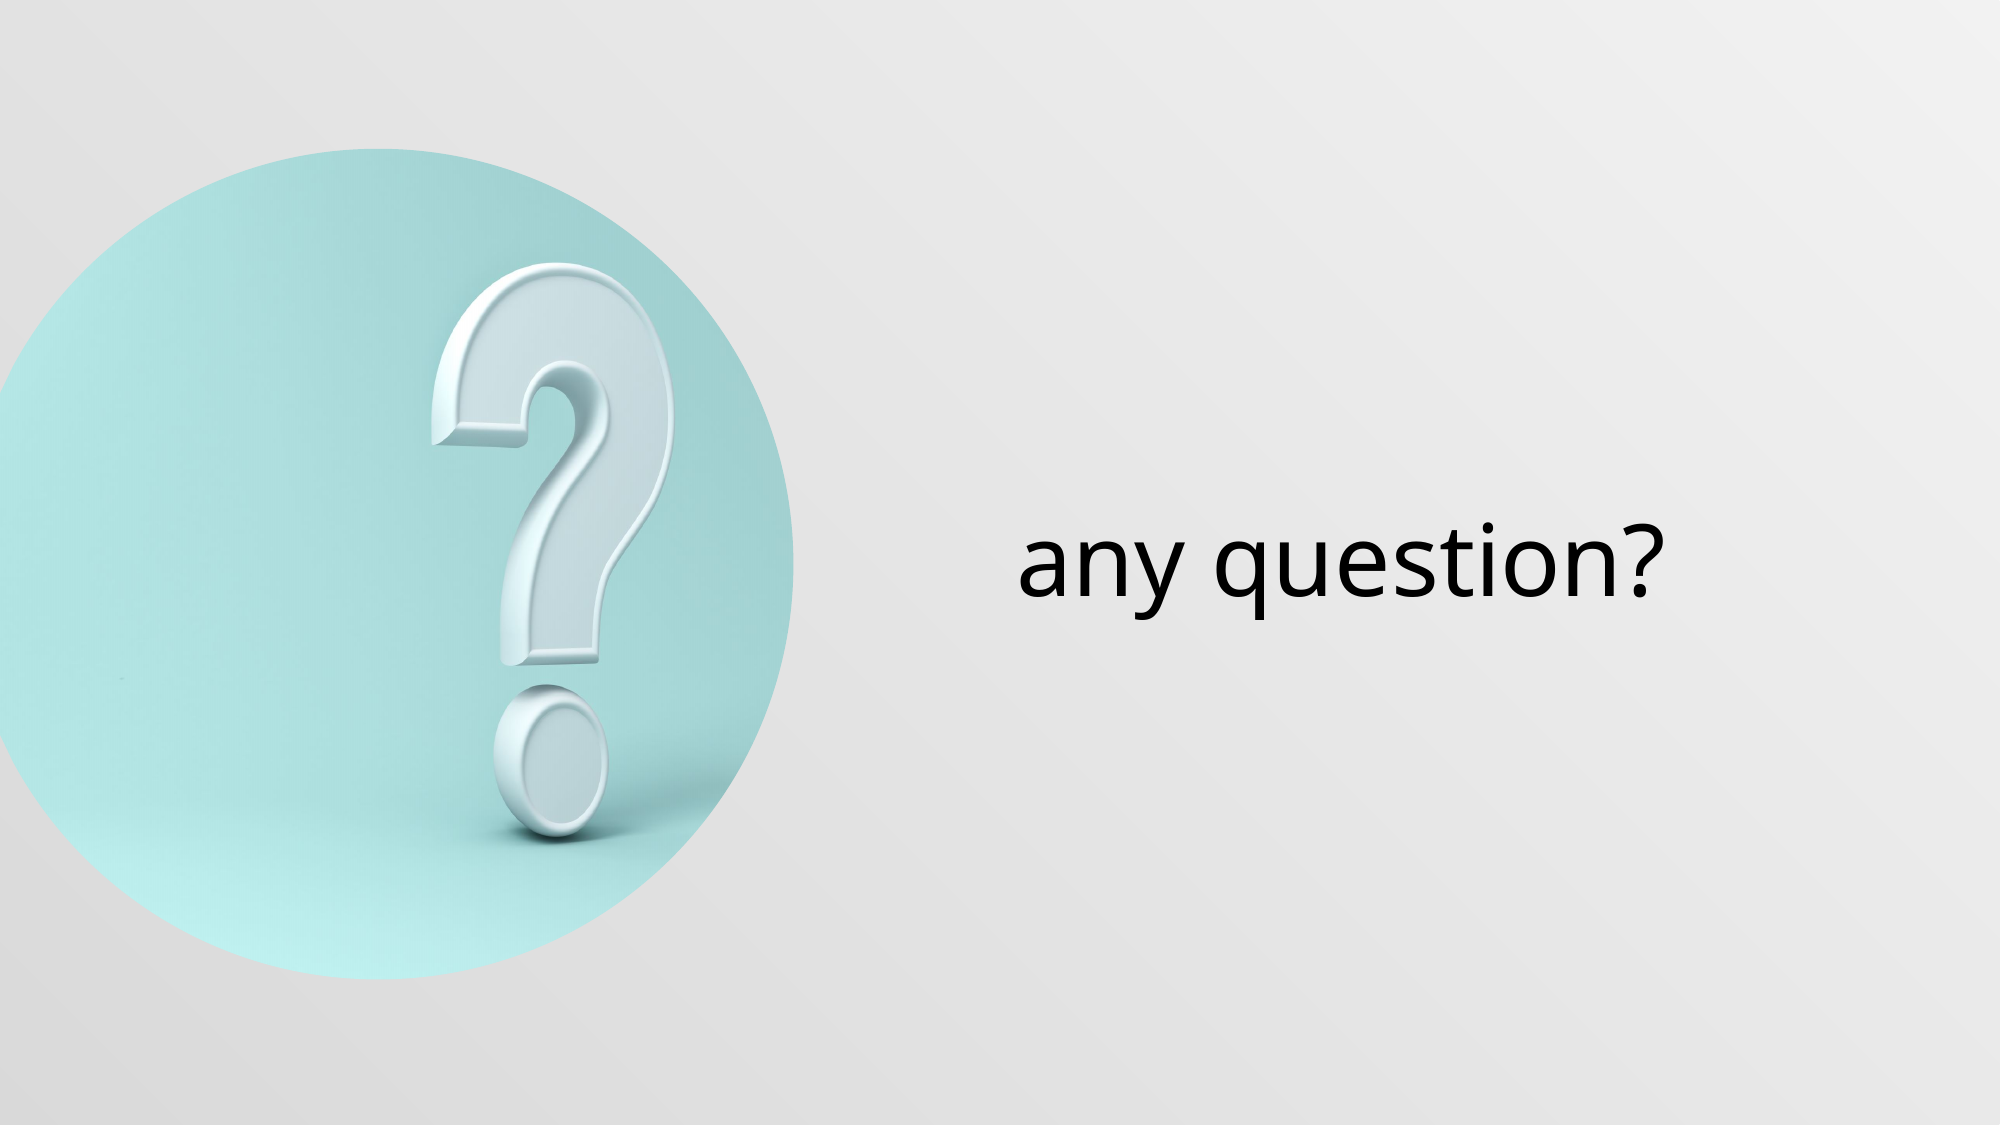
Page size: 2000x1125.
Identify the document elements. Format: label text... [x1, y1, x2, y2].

picture [0, 148, 794, 980]
list any question? [1001, 265, 1818, 863]
